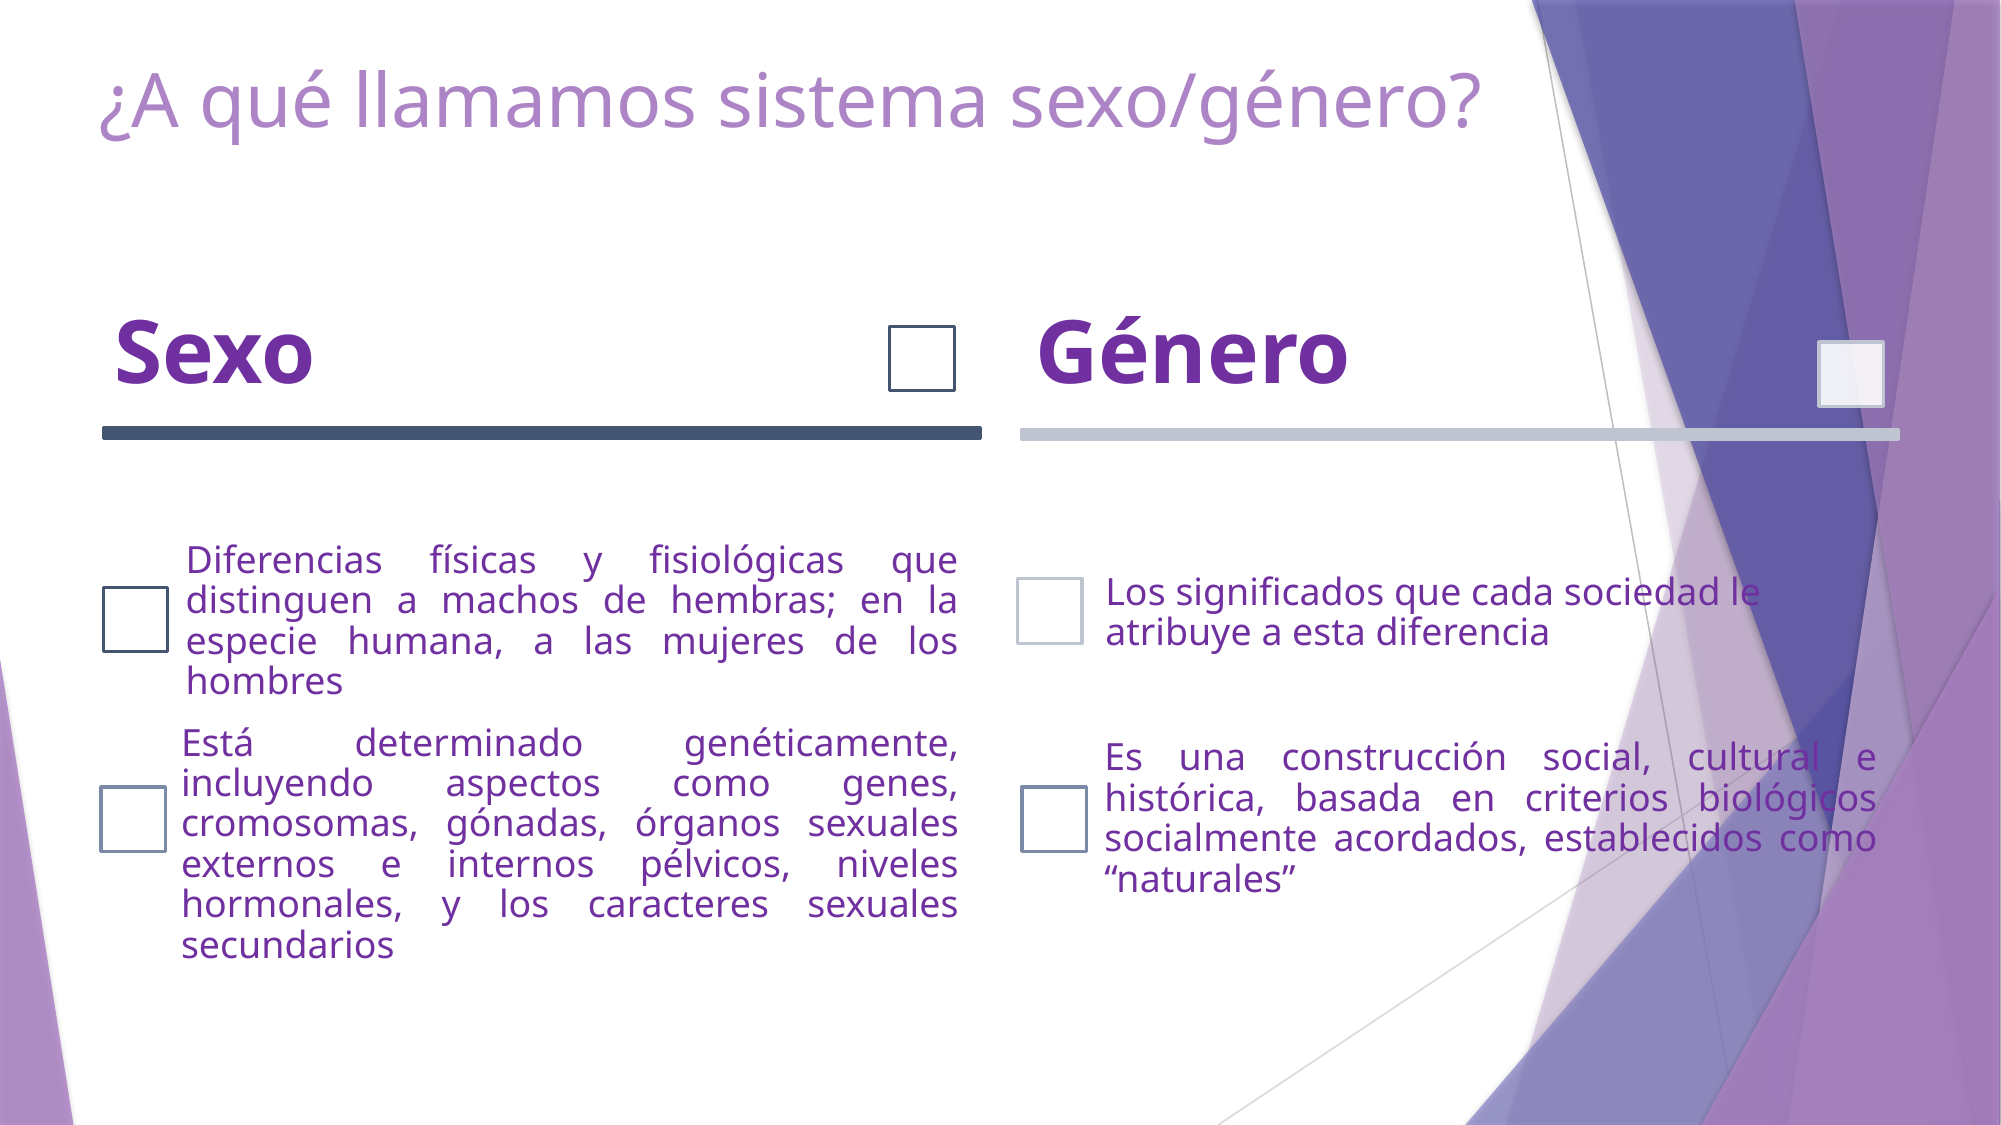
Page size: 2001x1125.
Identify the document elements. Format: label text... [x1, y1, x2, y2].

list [99, 261, 1901, 1006]
title ¿A qué llamamos sistema sexo/género? [84, 45, 1914, 233]
